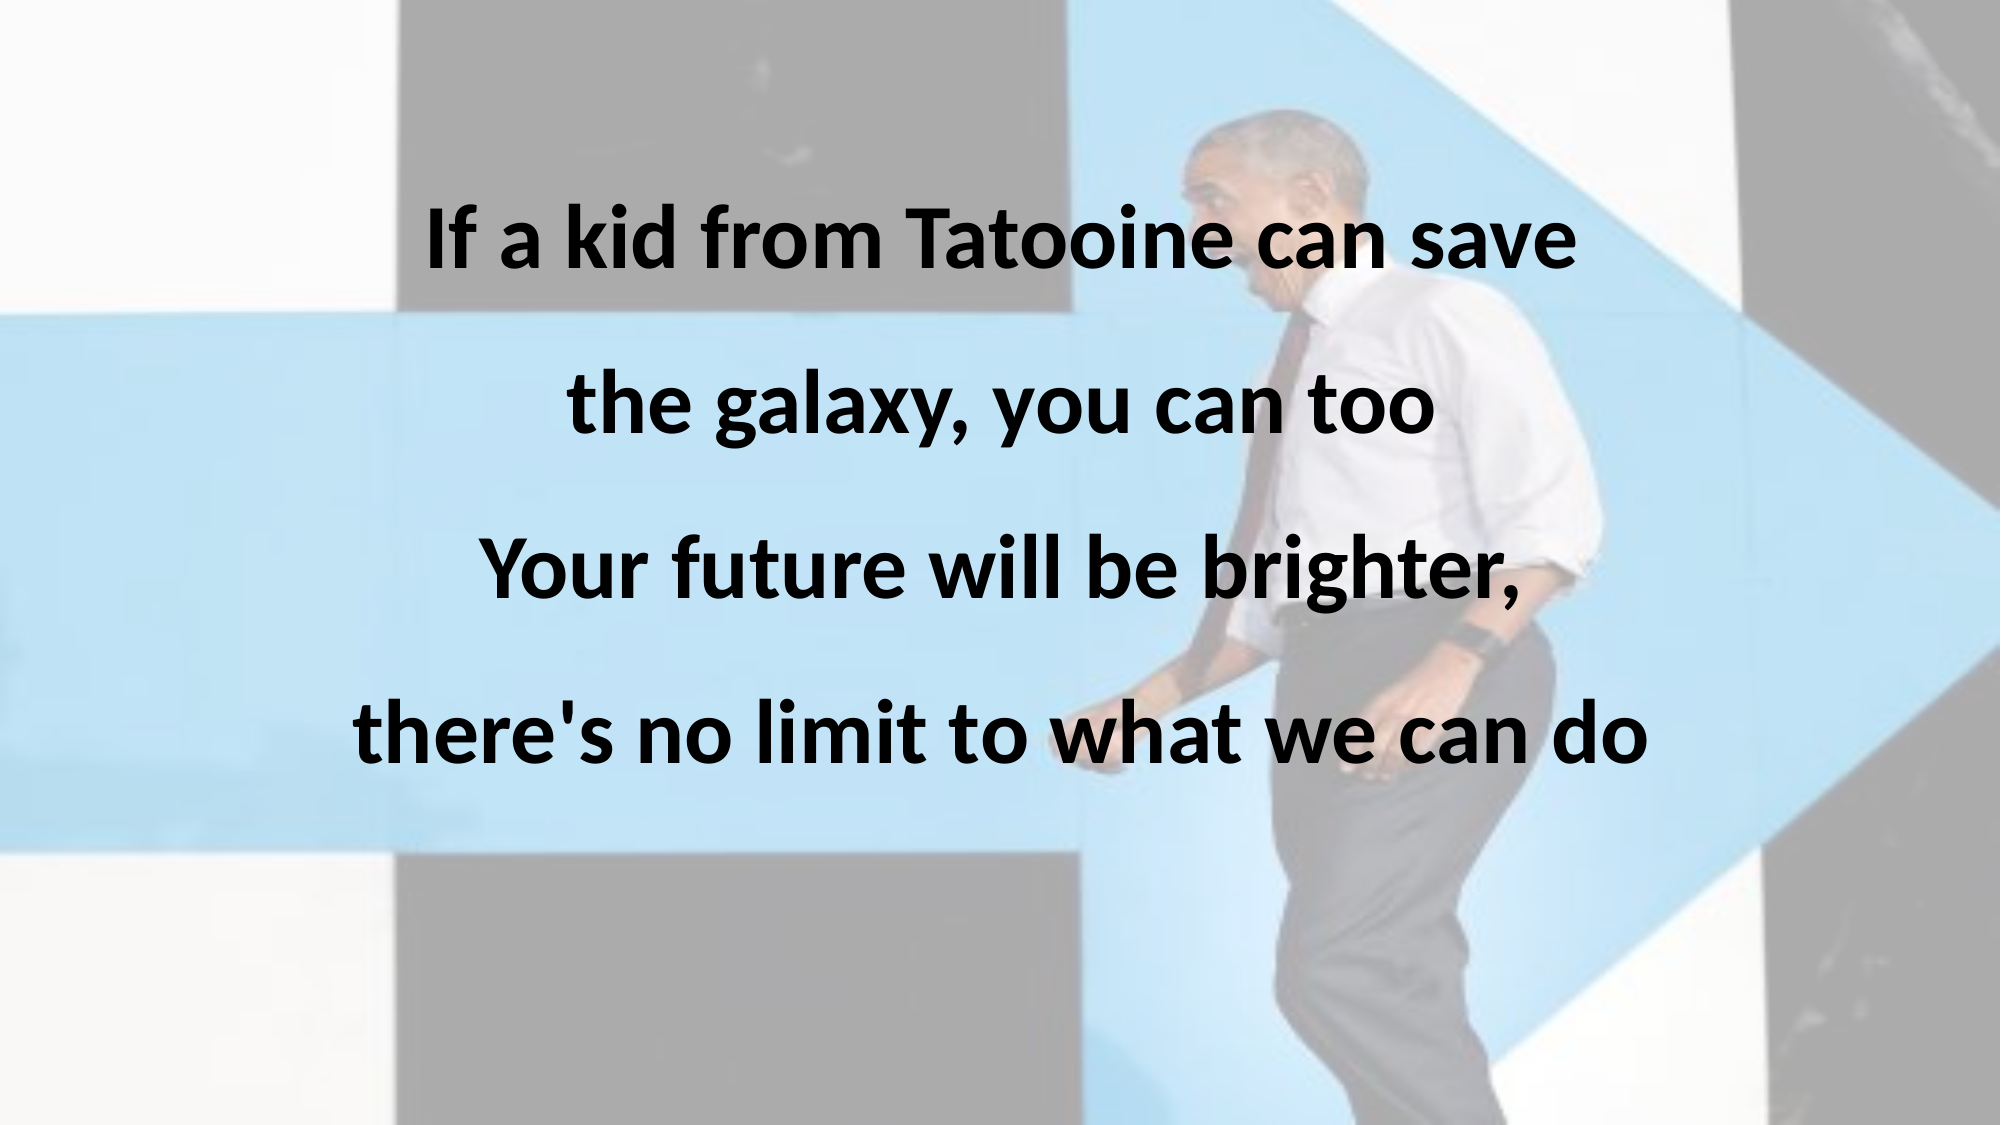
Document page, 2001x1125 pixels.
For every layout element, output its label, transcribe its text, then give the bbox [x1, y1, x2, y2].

text_box If a kid from Tatooine can save the galaxy, you can too Your future will be brighter, there's no limit to what we can do [56, 114, 1948, 790]
